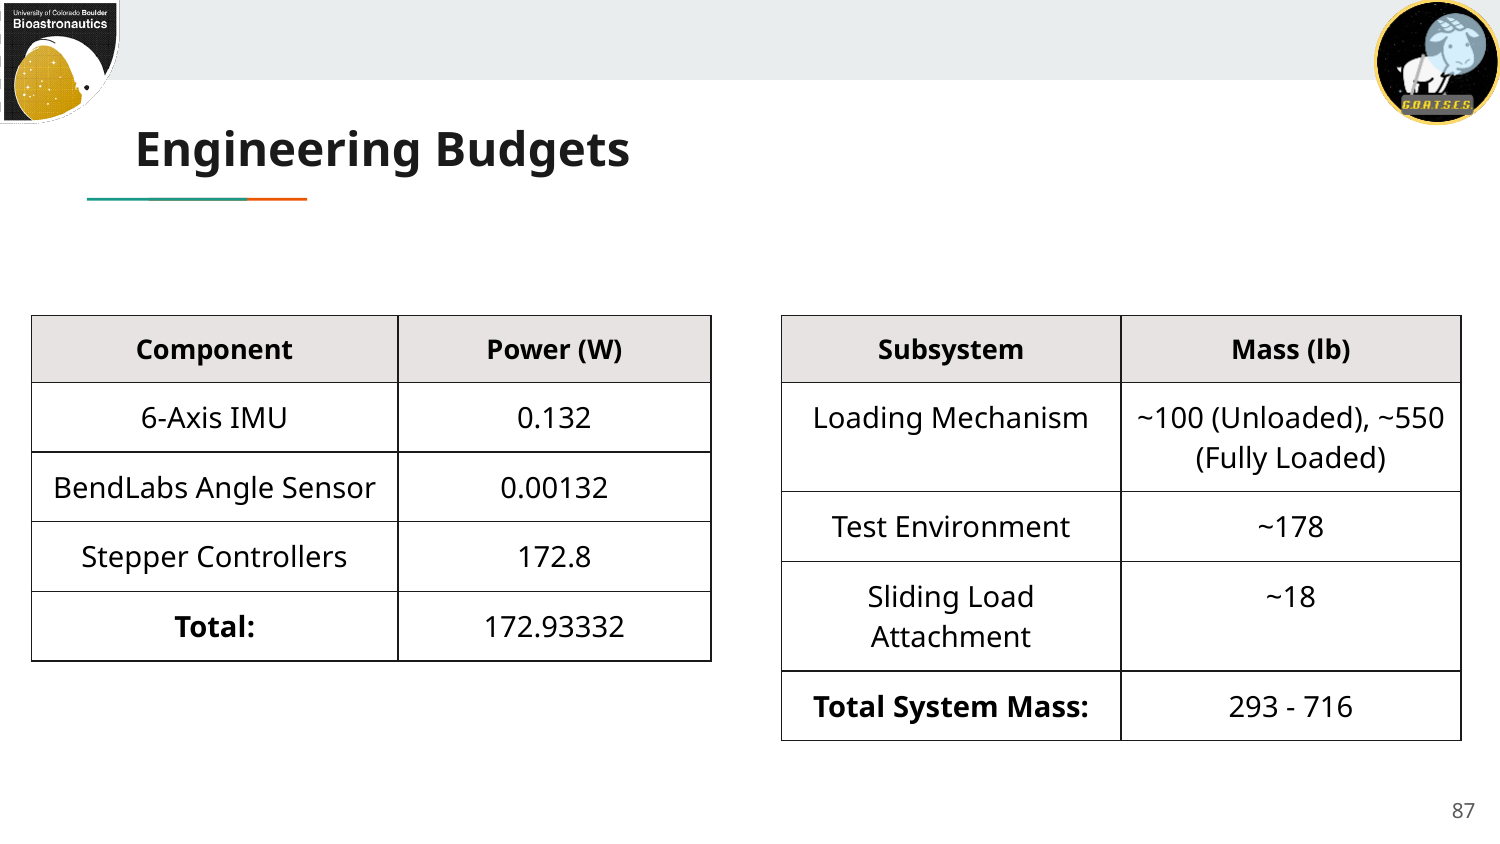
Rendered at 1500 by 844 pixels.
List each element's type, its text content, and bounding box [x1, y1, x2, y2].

table_cell 0.00132 [399, 453, 710, 521]
table_header Subsystem [782, 316, 1120, 382]
table_cell ~100 (Unloaded), ~550 (Fully Loaded) [1122, 383, 1460, 491]
table_cell 172.93332 [399, 592, 710, 660]
table_cell Stepper Controllers [32, 522, 397, 591]
table_cell ~18 [1122, 562, 1460, 670]
table_header Power (W) [399, 316, 710, 382]
table_cell 6-Axis IMU [32, 383, 397, 451]
table_cell Sliding Load Attachment [782, 562, 1120, 670]
table_cell Test Environment [782, 492, 1120, 561]
table_cell 293 - 716 [1122, 672, 1460, 740]
picture [0, 0, 120, 124]
picture [1371, 0, 1500, 126]
title Engineering Budgets [119, 103, 1381, 192]
table_cell Loading Mechanism [782, 383, 1120, 491]
slide_number 87 [1400, 779, 1491, 844]
table_cell 172.8 [399, 522, 710, 591]
table_cell BendLabs Angle Sensor [32, 453, 397, 521]
table_cell Total System Mass: [782, 672, 1120, 740]
table_cell 0.132 [399, 383, 710, 451]
table_cell Total: [32, 592, 397, 660]
table_header Mass (lb) [1122, 316, 1460, 382]
table_cell ~178 [1122, 492, 1460, 561]
table_header Component [32, 316, 397, 382]
